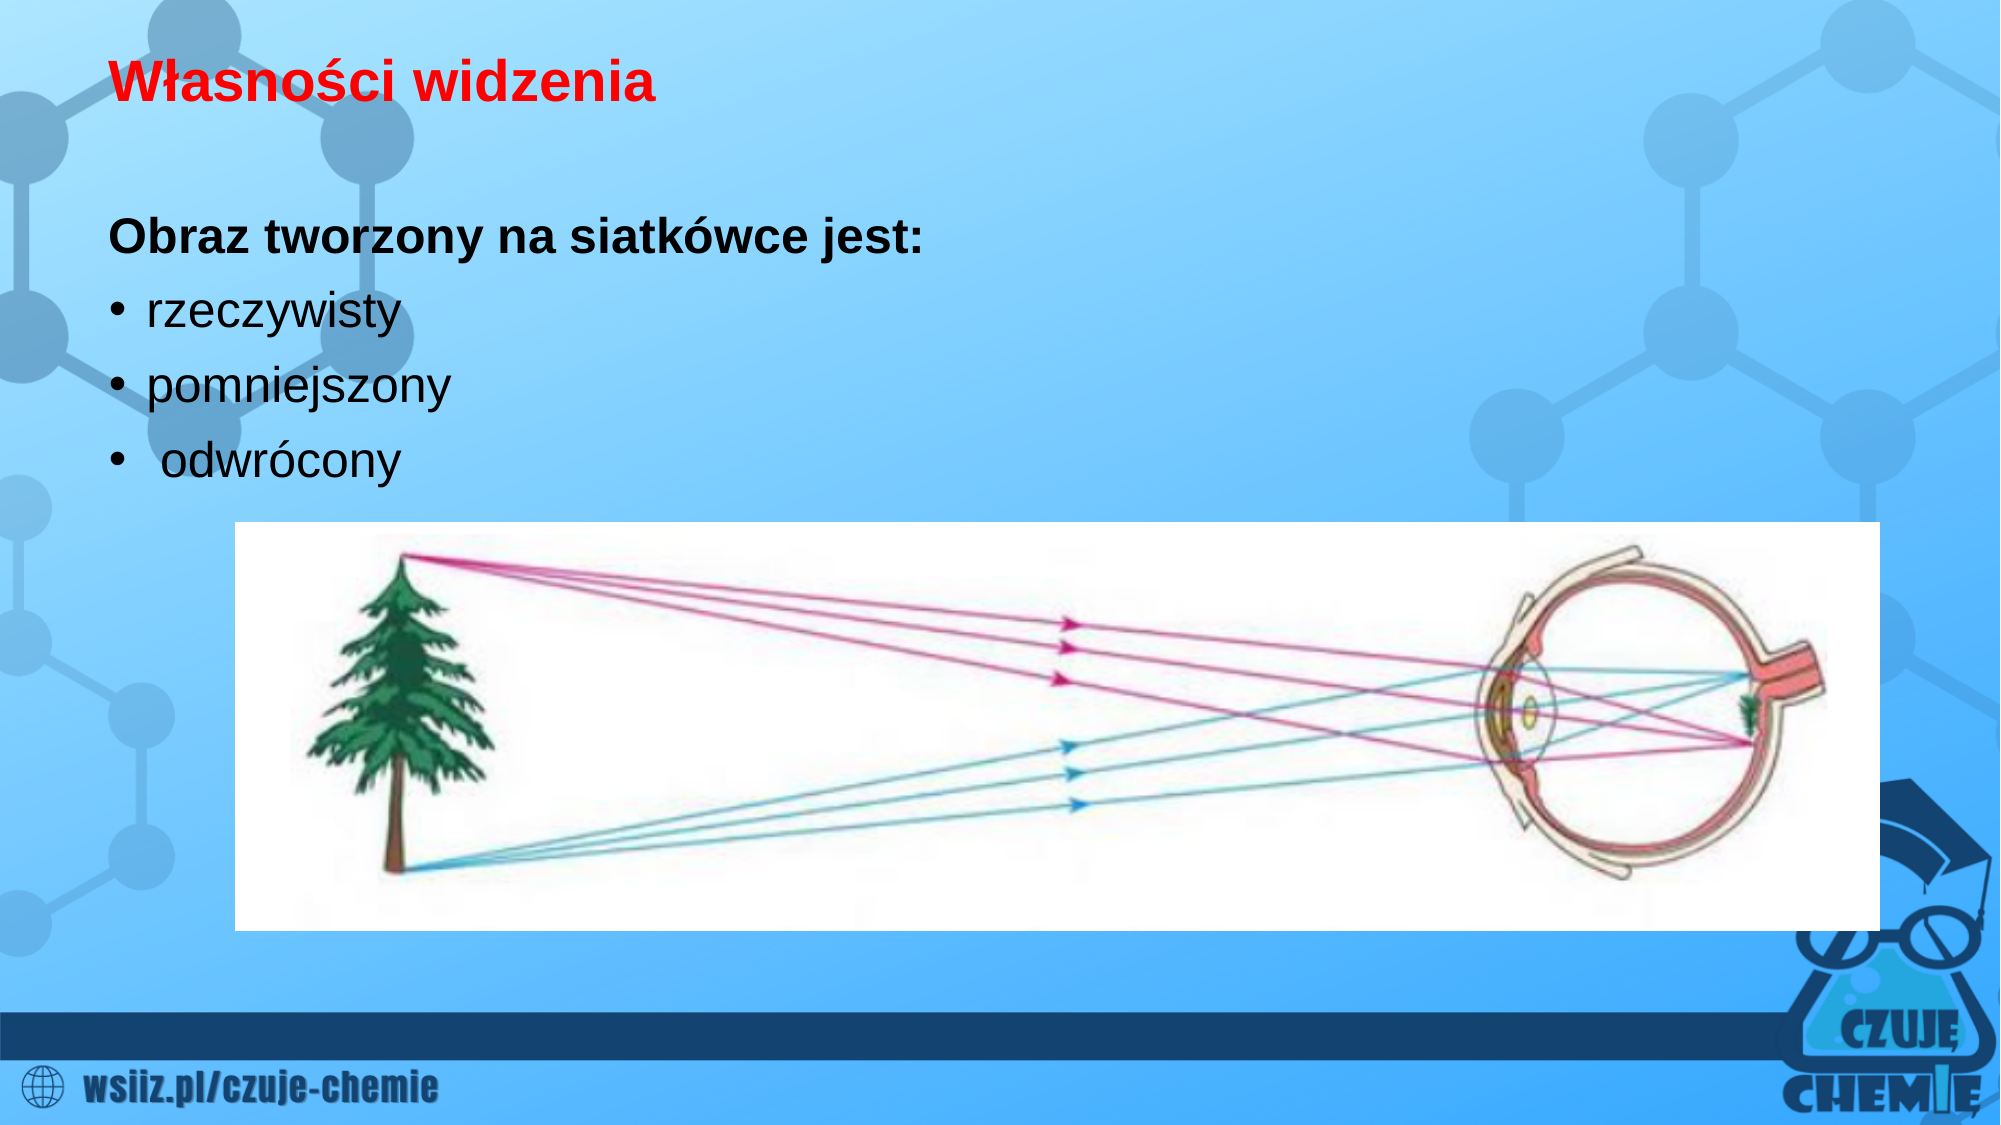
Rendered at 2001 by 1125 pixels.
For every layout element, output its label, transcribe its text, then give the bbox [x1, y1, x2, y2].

list Własności widzenia Obraz tworzony na siatkówce jest: rzeczywisty pomniejszony odwrócony [93, 43, 1863, 1014]
picture [0, 0, 2000, 1125]
